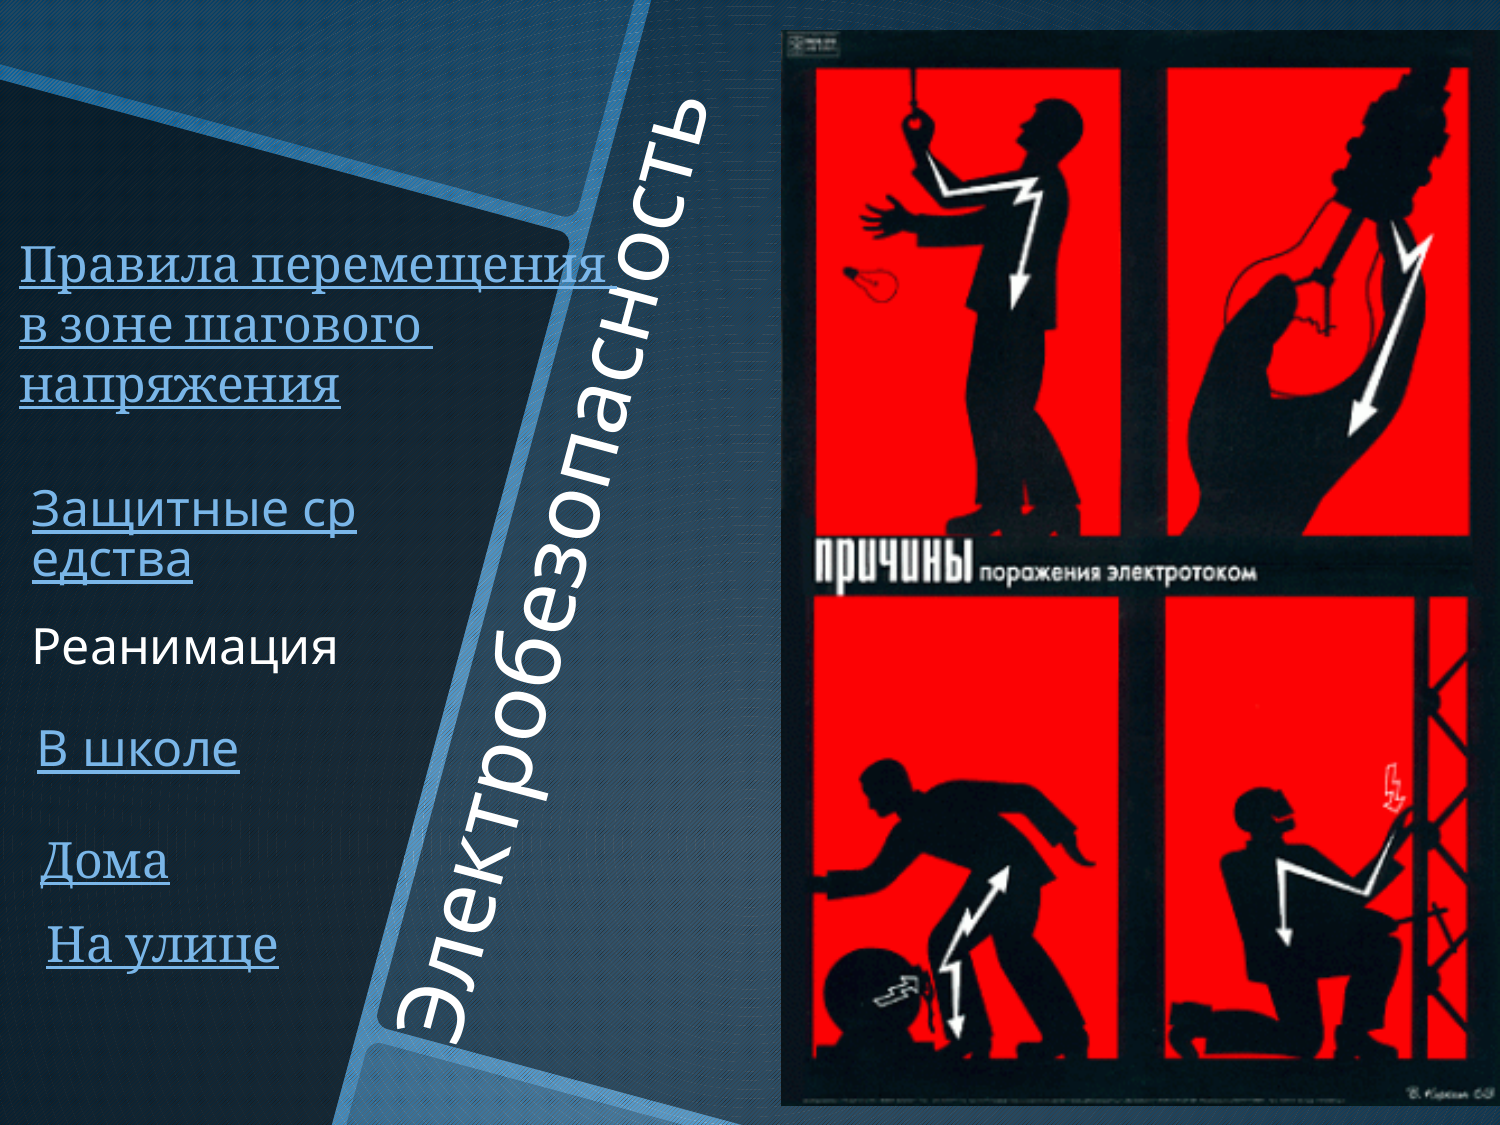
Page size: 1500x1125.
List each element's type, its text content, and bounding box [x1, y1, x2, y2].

picture [780, 30, 1500, 1107]
text_box На улице [20, 884, 451, 1001]
text_box Правила перемещения в зоне шагового напряжения [4, 225, 755, 420]
title Электробезопасность [208, 420, 653, 1078]
text_box Защитные средства [16, 451, 393, 569]
text_box Дома [14, 800, 369, 917]
title Электробезопасность [417, 12, 743, 225]
text_box Реанимация [16, 586, 393, 703]
list В школе [21, 692, 398, 809]
